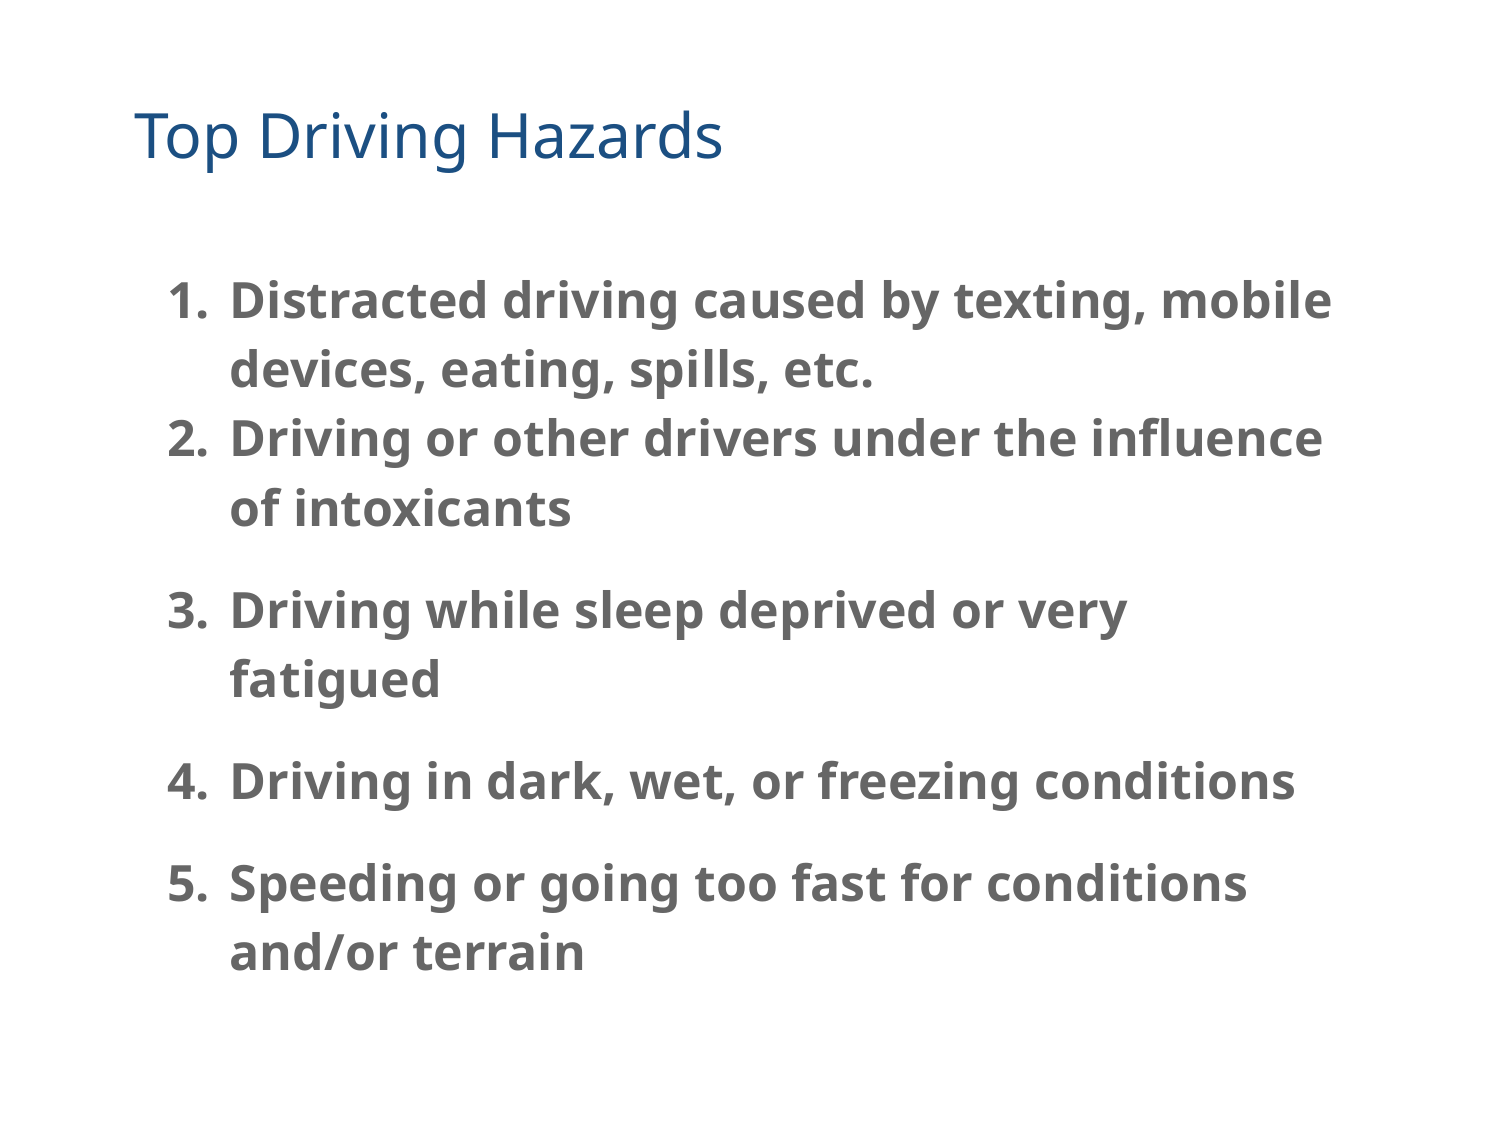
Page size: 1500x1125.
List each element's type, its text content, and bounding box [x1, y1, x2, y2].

list Distracted driving caused by texting, mobile devices, eating, spills, etc. Driving or other drivers under the influence of intoxicants Driving while sleep deprived or very fatigued Driving in dark, wet, or freezing conditions Speeding or going too fast for conditions and/or terrain [139, 245, 1355, 1027]
title Top Driving Hazards [119, 80, 1201, 206]
